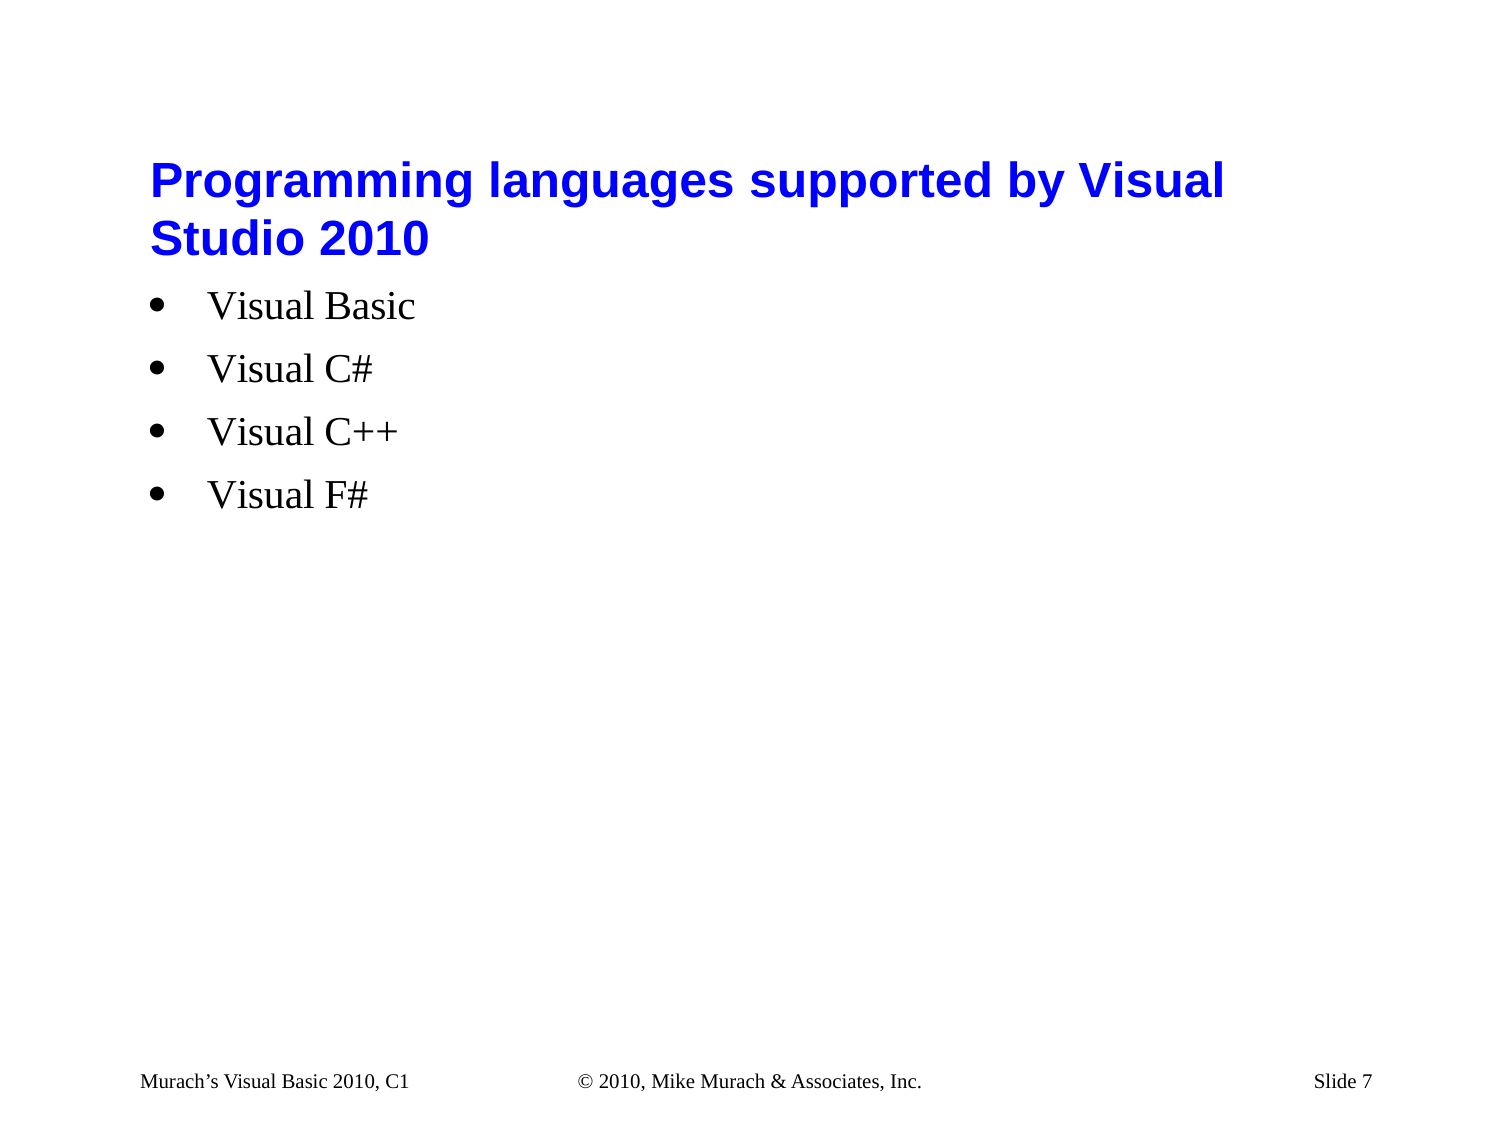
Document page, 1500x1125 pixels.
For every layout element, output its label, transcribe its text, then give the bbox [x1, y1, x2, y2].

slide_number Murach’s Visual Basic 2010, C1 [124, 1024, 451, 1101]
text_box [149, 149, 1351, 532]
slide_number Slide 7 [1074, 1024, 1388, 1101]
footer © 2010, Mike Murach & Associates, Inc. [474, 1024, 1026, 1101]
